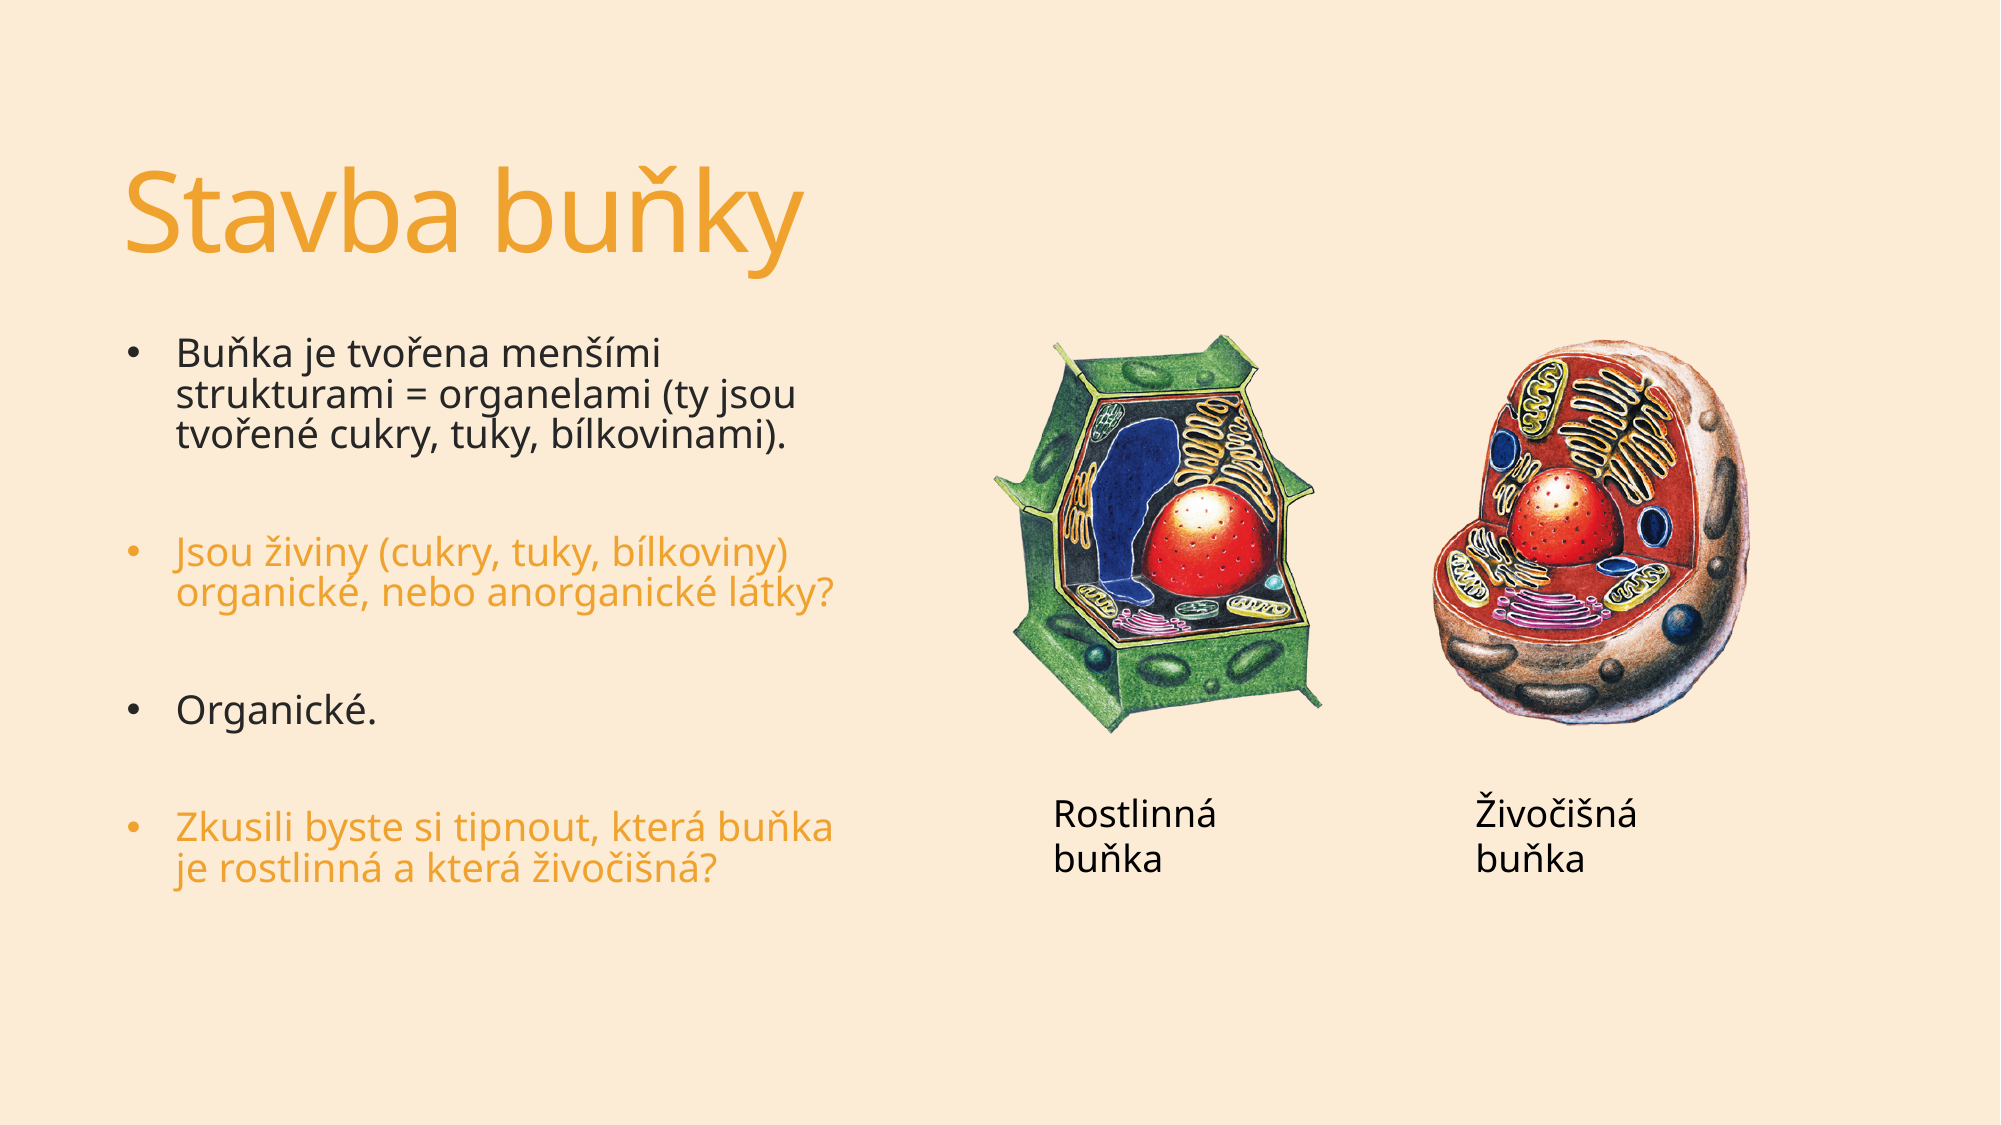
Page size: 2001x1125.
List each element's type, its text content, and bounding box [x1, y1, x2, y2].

text_box Rostlinná buňka [1038, 782, 1329, 887]
list Buňka je tvořena menšími strukturami = organelami (ty jsou tvořené cukry, tuky, bílkovinami). Jsou živiny (cukry, tuky, bílkoviny) organické, nebo anorganické látky? Organické. Zkusili byste si tipnout, která buňka je rostlinná a která živočišná? [111, 327, 876, 946]
title Stavba buňky [107, 81, 1875, 354]
text_box Živočišná buňka [1460, 782, 1752, 887]
picture [985, 327, 1329, 740]
picture [1425, 332, 1757, 733]
